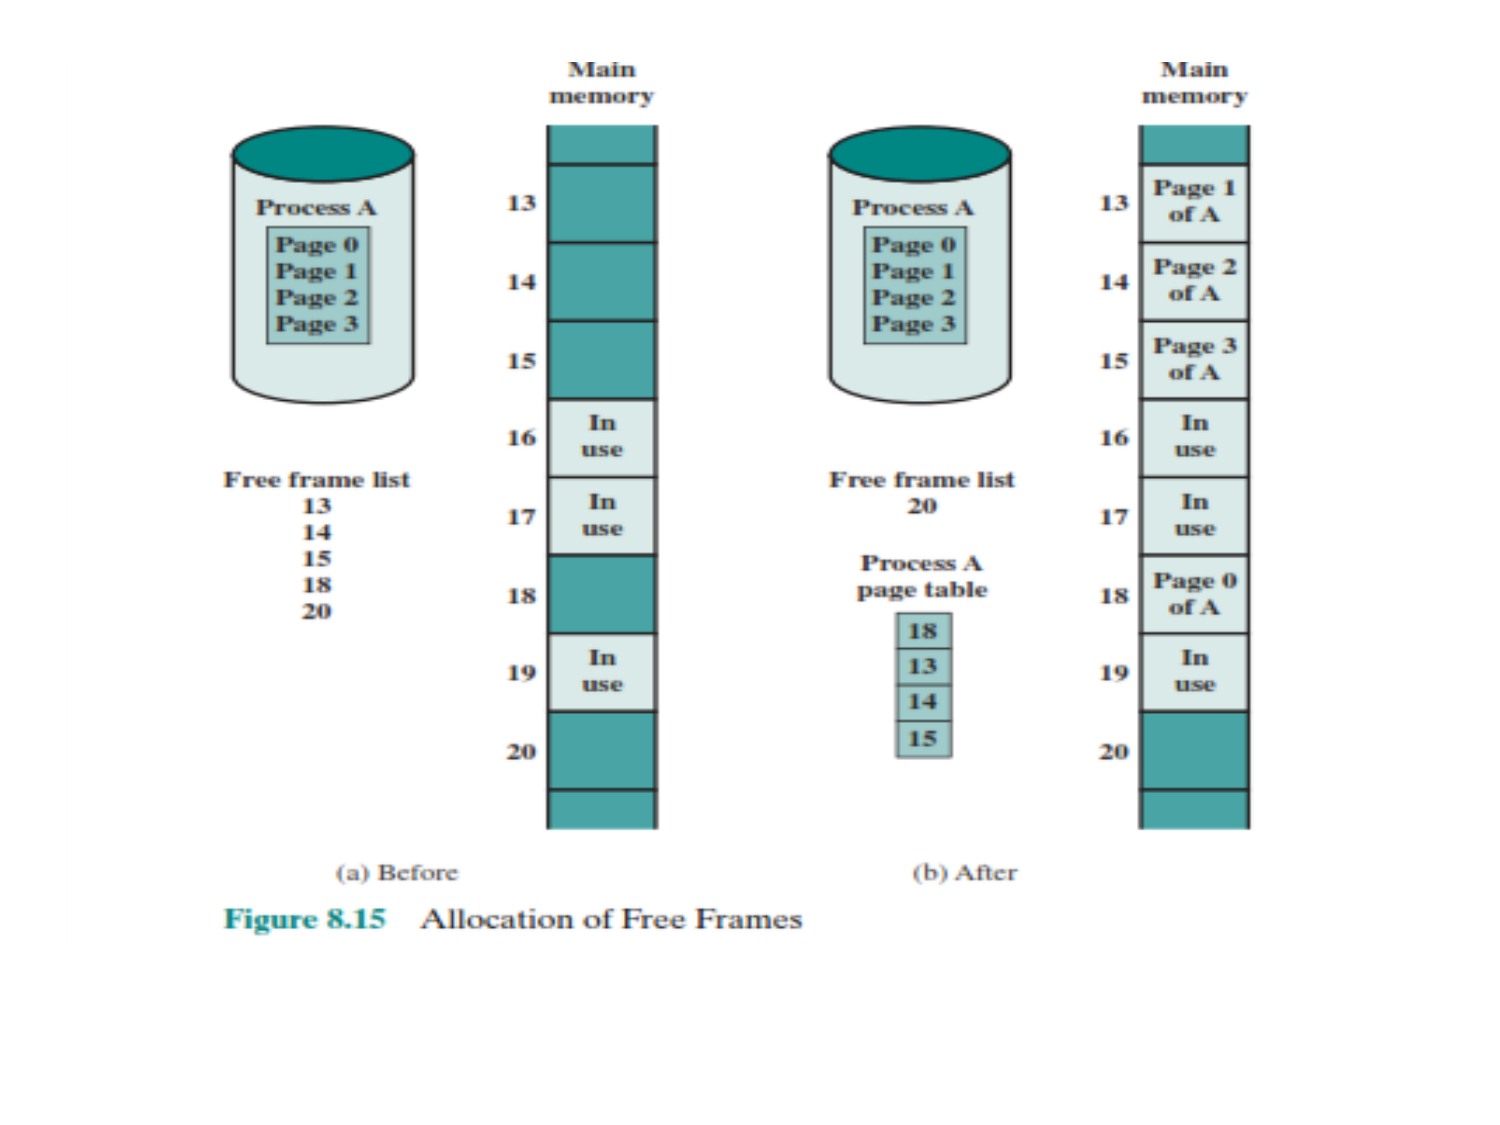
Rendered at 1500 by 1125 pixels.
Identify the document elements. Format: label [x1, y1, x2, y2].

list [65, 62, 1426, 951]
